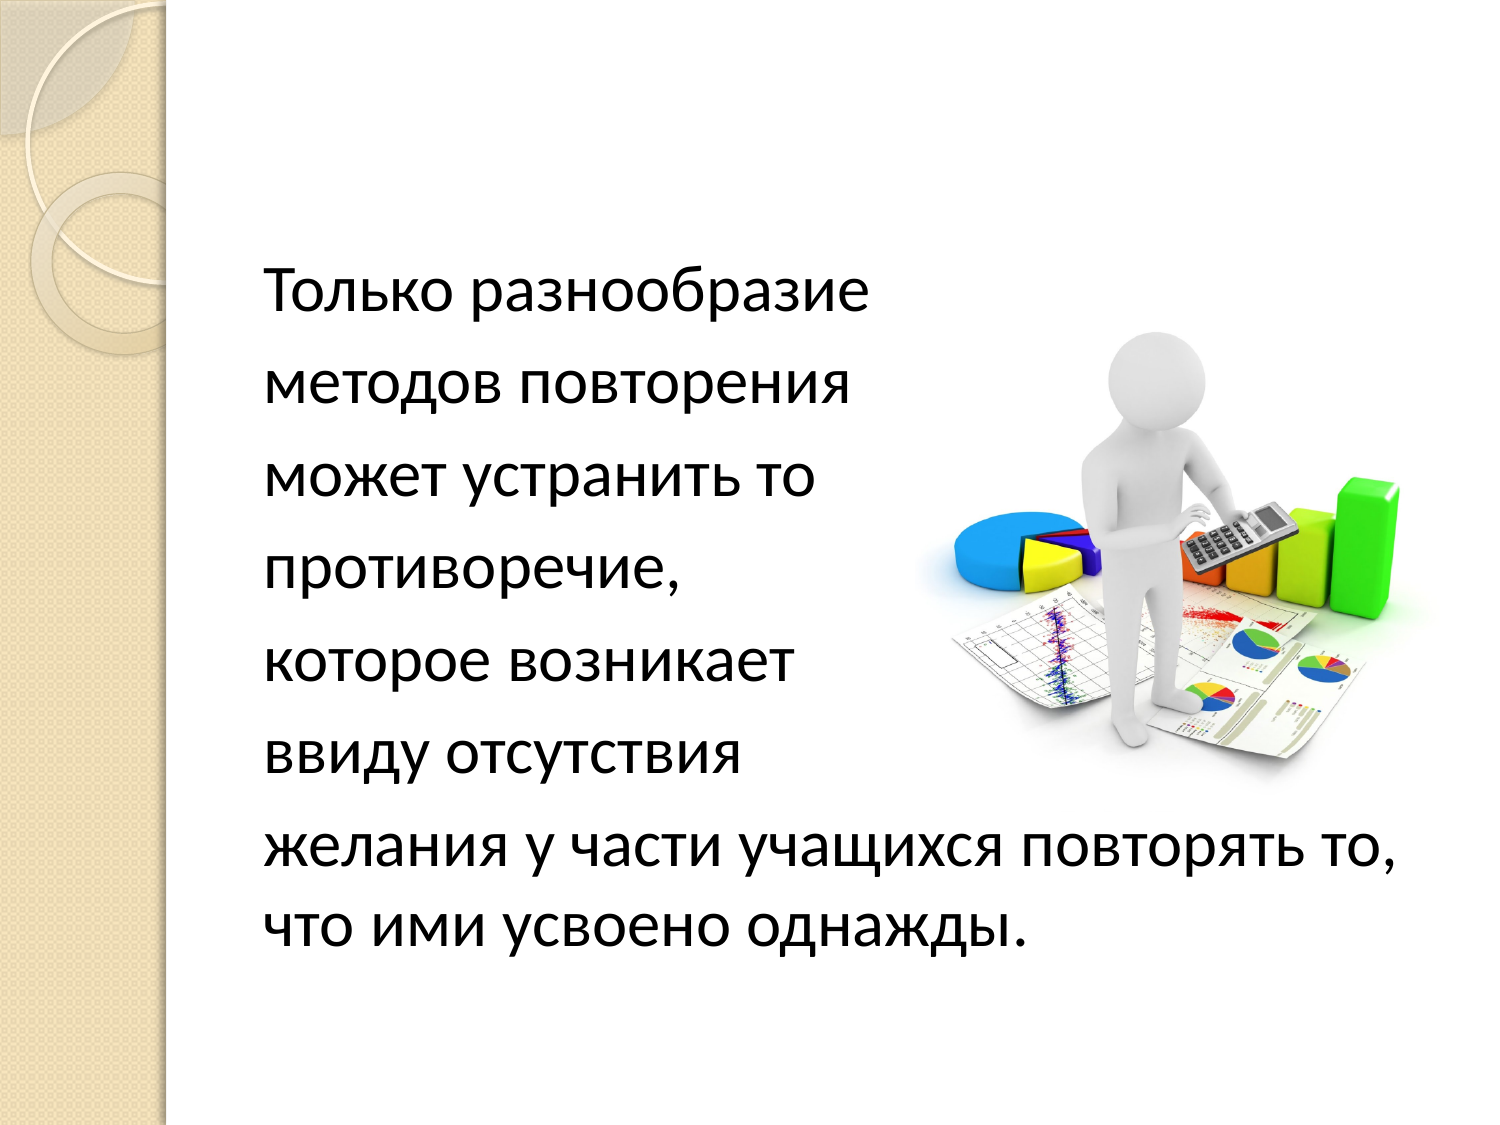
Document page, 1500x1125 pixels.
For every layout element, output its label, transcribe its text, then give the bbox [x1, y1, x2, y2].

list Только разнообразие методов повторения может устранить то противоречие, которое возникает ввиду отсутствия желания у части учащихся повторять то, что ими усвоено однажды. [235, 237, 1466, 1025]
picture [915, 280, 1448, 813]
